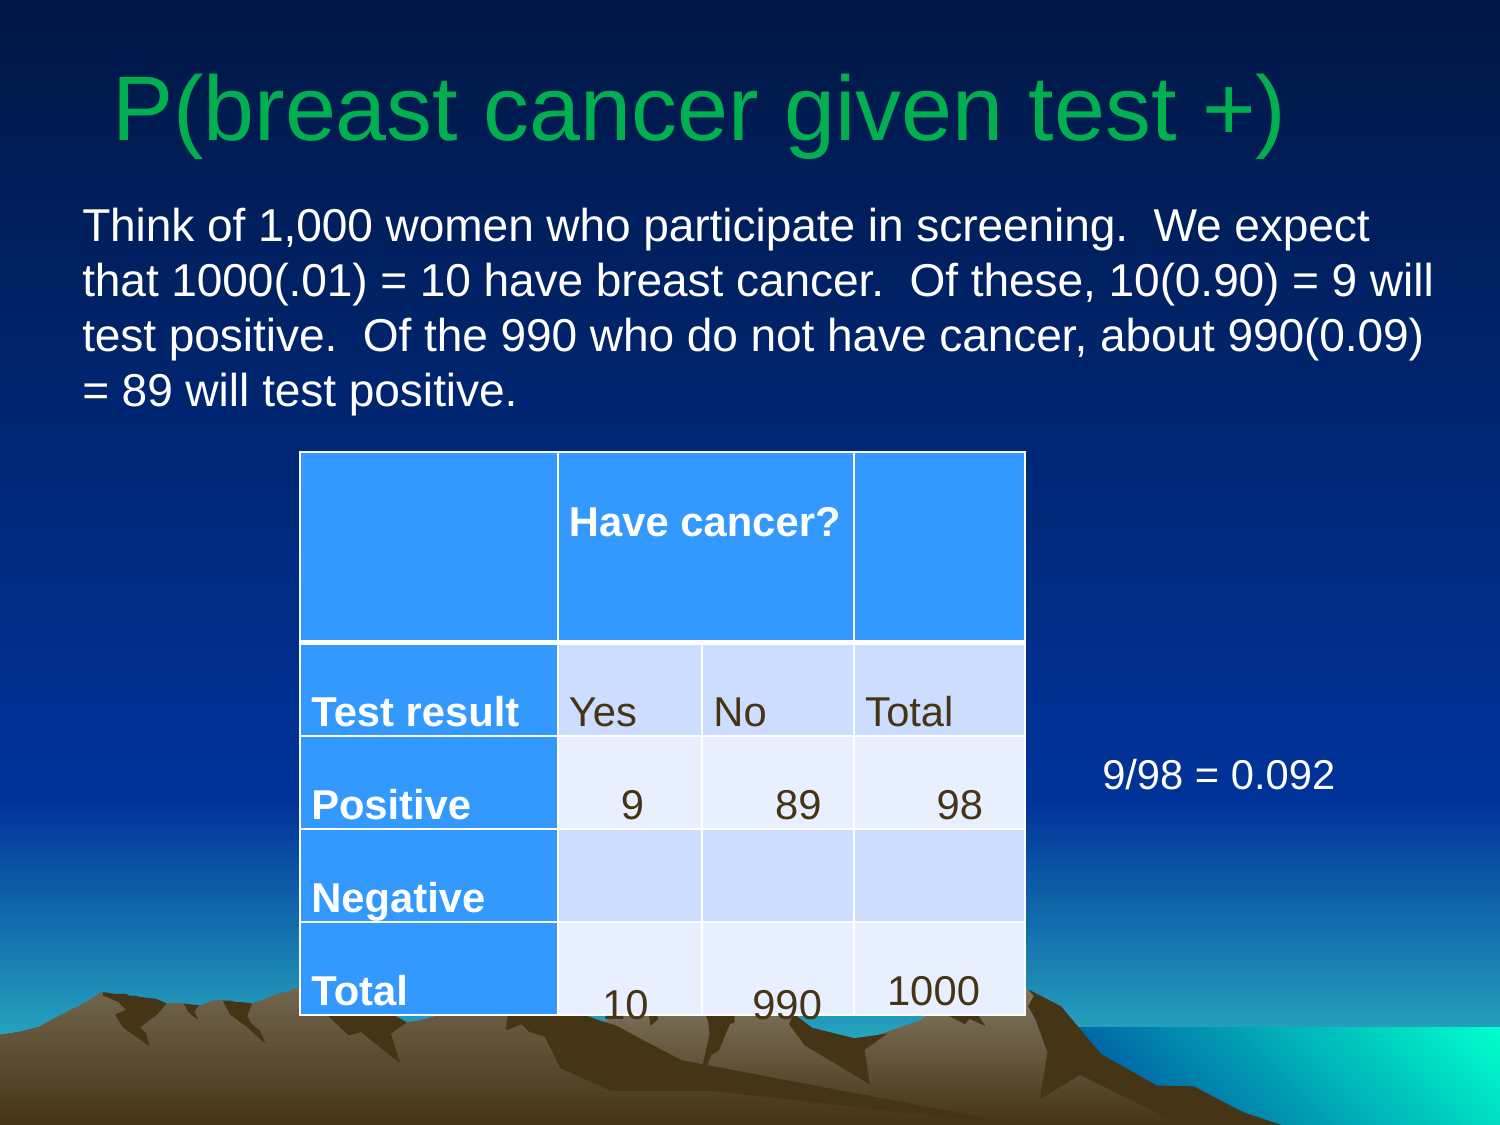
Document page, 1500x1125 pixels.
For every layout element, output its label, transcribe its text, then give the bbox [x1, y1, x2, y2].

table_header [855, 453, 1024, 640]
table_header [301, 453, 557, 640]
text_box 990 [737, 970, 838, 1036]
table_header Have cancer? [559, 453, 853, 640]
table_cell [559, 830, 701, 921]
text_box 9/98 = 0.092 [1087, 740, 1363, 806]
table_cell [855, 830, 1024, 921]
table_cell [855, 737, 1024, 828]
list Think of 1,000 women who participate in screening. We expect that 1000(.01) = 10 have breast cancer. Of these, 10(0.90) = 9 will test positive. Of the 990 who do not have cancer, about 990(0.09) = 89 will test positive. [50, 187, 1450, 425]
table_cell [703, 923, 853, 1014]
table_cell [559, 737, 701, 828]
text_box 10 [587, 970, 688, 1036]
table_cell Test result [301, 645, 557, 735]
text_box 89 [737, 771, 838, 836]
title P(breast cancer given test +) [75, 45, 1325, 163]
table_cell Positive [301, 737, 557, 828]
table_cell Total [855, 645, 1024, 735]
table_cell [559, 923, 701, 1014]
table_cell No [703, 645, 853, 735]
table_cell [703, 737, 853, 828]
table_cell Yes [559, 645, 701, 735]
text_box 98 [887, 771, 1000, 836]
table_cell Negative [301, 830, 557, 921]
text_box 9 [583, 771, 683, 836]
table_cell 1000 [855, 923, 1024, 1014]
table_cell Total [301, 923, 557, 1014]
table_cell [703, 830, 853, 921]
